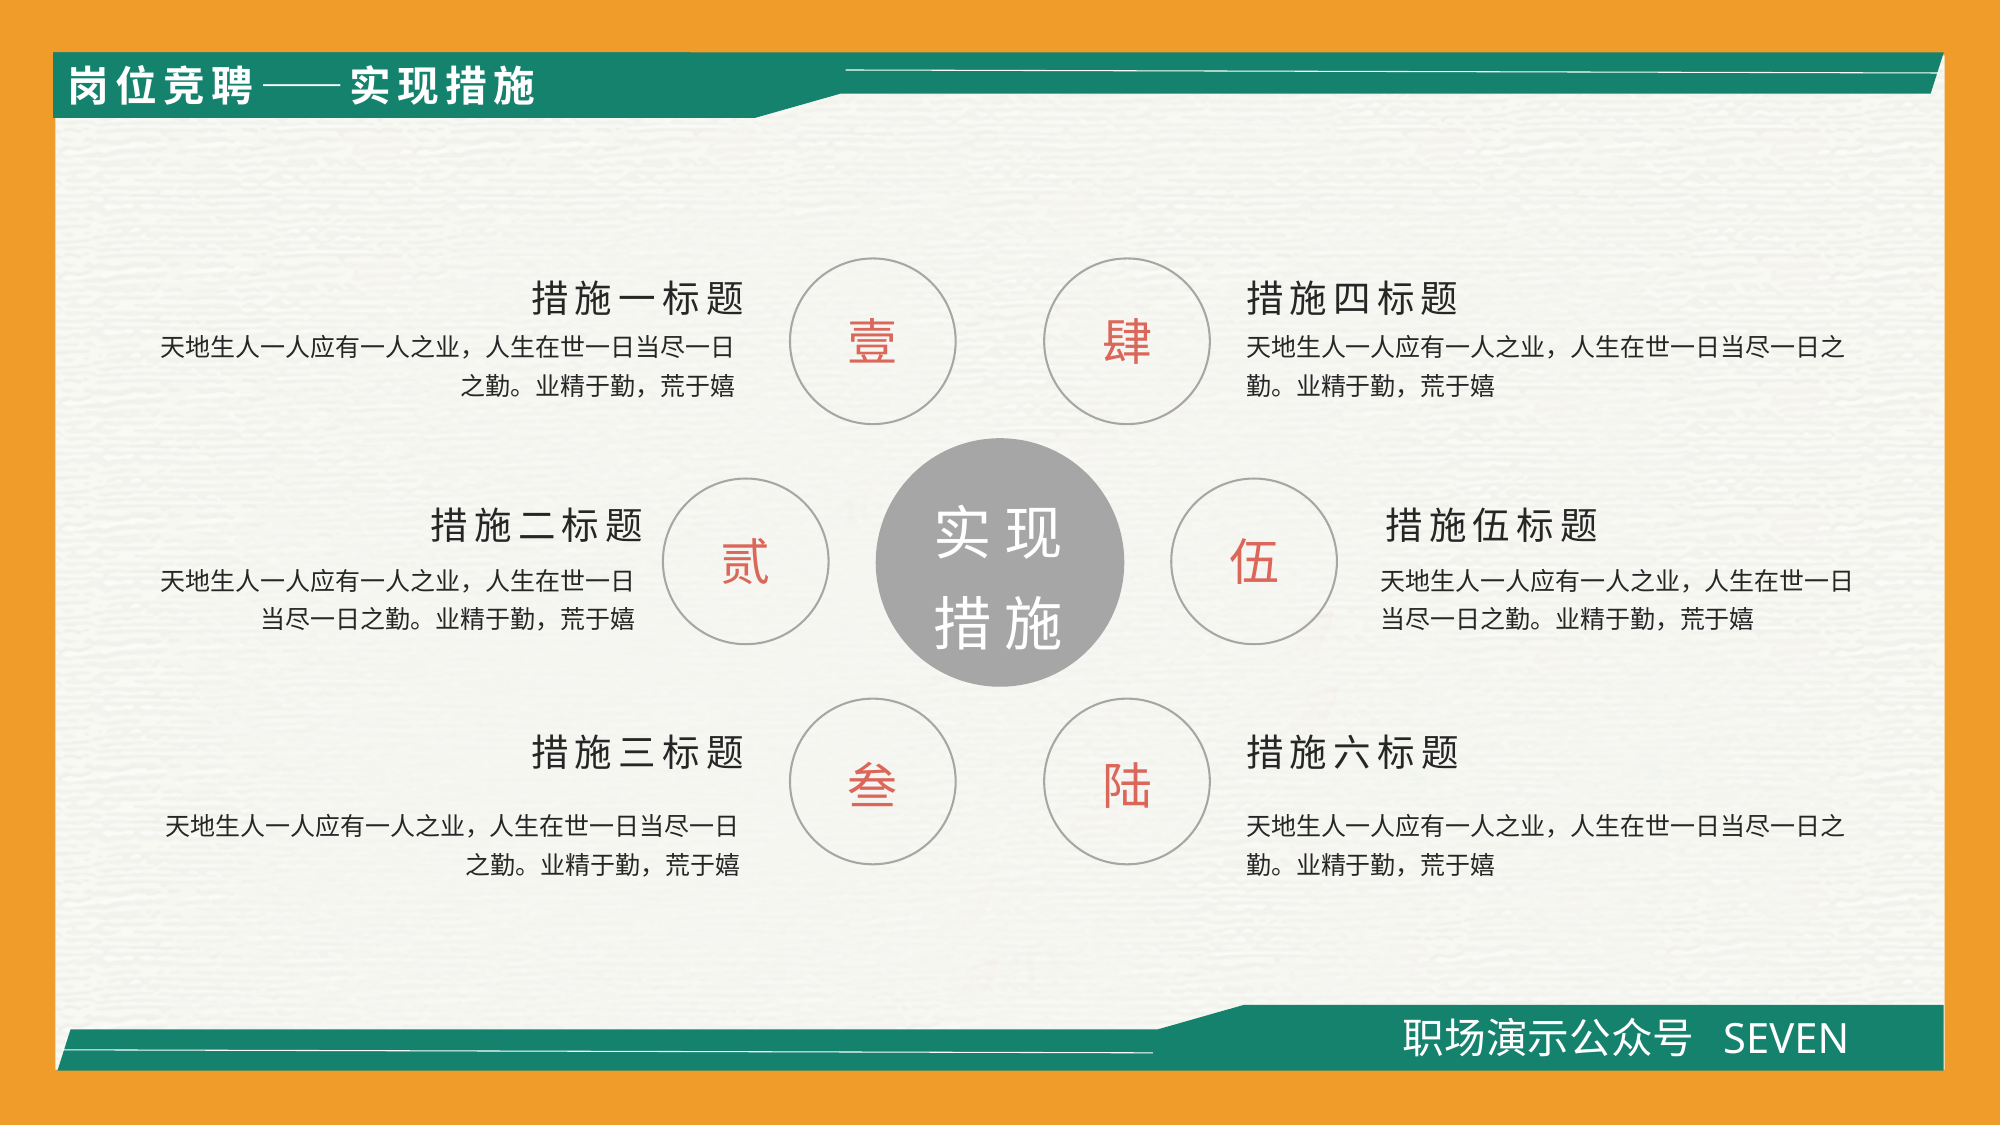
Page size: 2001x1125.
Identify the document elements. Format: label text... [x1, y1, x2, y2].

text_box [1044, 258, 1210, 425]
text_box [1365, 494, 1887, 643]
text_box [1231, 267, 1876, 410]
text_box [1171, 478, 1337, 645]
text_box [789, 698, 956, 865]
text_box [129, 267, 759, 410]
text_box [62, 1049, 1153, 1053]
text_box [1088, 473, 1126, 652]
text_box [927, 665, 1073, 688]
text_box 职场演示公众号 SEVEN [1308, 1004, 1944, 1070]
text_box [874, 476, 909, 649]
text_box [1231, 721, 1876, 889]
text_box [1044, 698, 1210, 865]
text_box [129, 721, 759, 889]
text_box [662, 478, 829, 645]
text_box [918, 437, 1082, 467]
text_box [129, 494, 658, 643]
picture [56, 118, 1944, 1068]
text_box [56, 1003, 1945, 1072]
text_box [789, 258, 956, 425]
text_box 实 现措 施 [909, 467, 1088, 665]
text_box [53, 52, 1944, 118]
